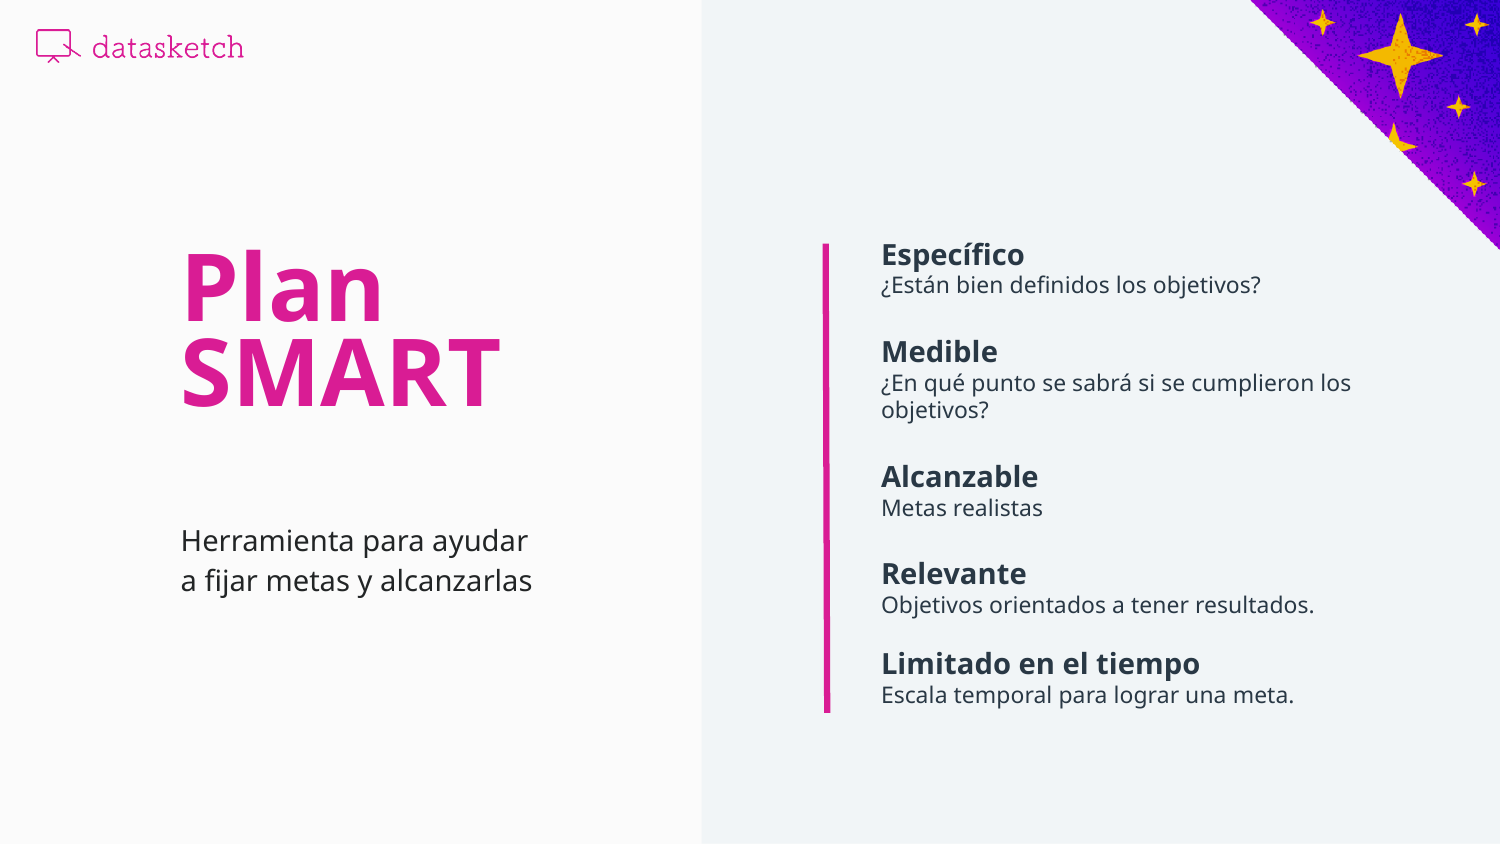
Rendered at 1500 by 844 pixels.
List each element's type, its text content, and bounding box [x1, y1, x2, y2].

text_box Herramienta para ayudar a fijar metas y alcanzarlas [162, 498, 563, 593]
text_box Específico ¿Están bien definidos los objetivos? Medible ¿En qué punto se sabrá si se cumplieron los objetivos? Alcanzable Metas realistas Relevante Objetivos orientados a tener resultados. Limitado en el tiempo Escala temporal para lograr una meta. [862, 243, 1440, 700]
picture [1247, 0, 1500, 251]
text_box Plan SMART [162, 235, 614, 385]
picture [36, 29, 244, 63]
text_box [701, 0, 1500, 844]
